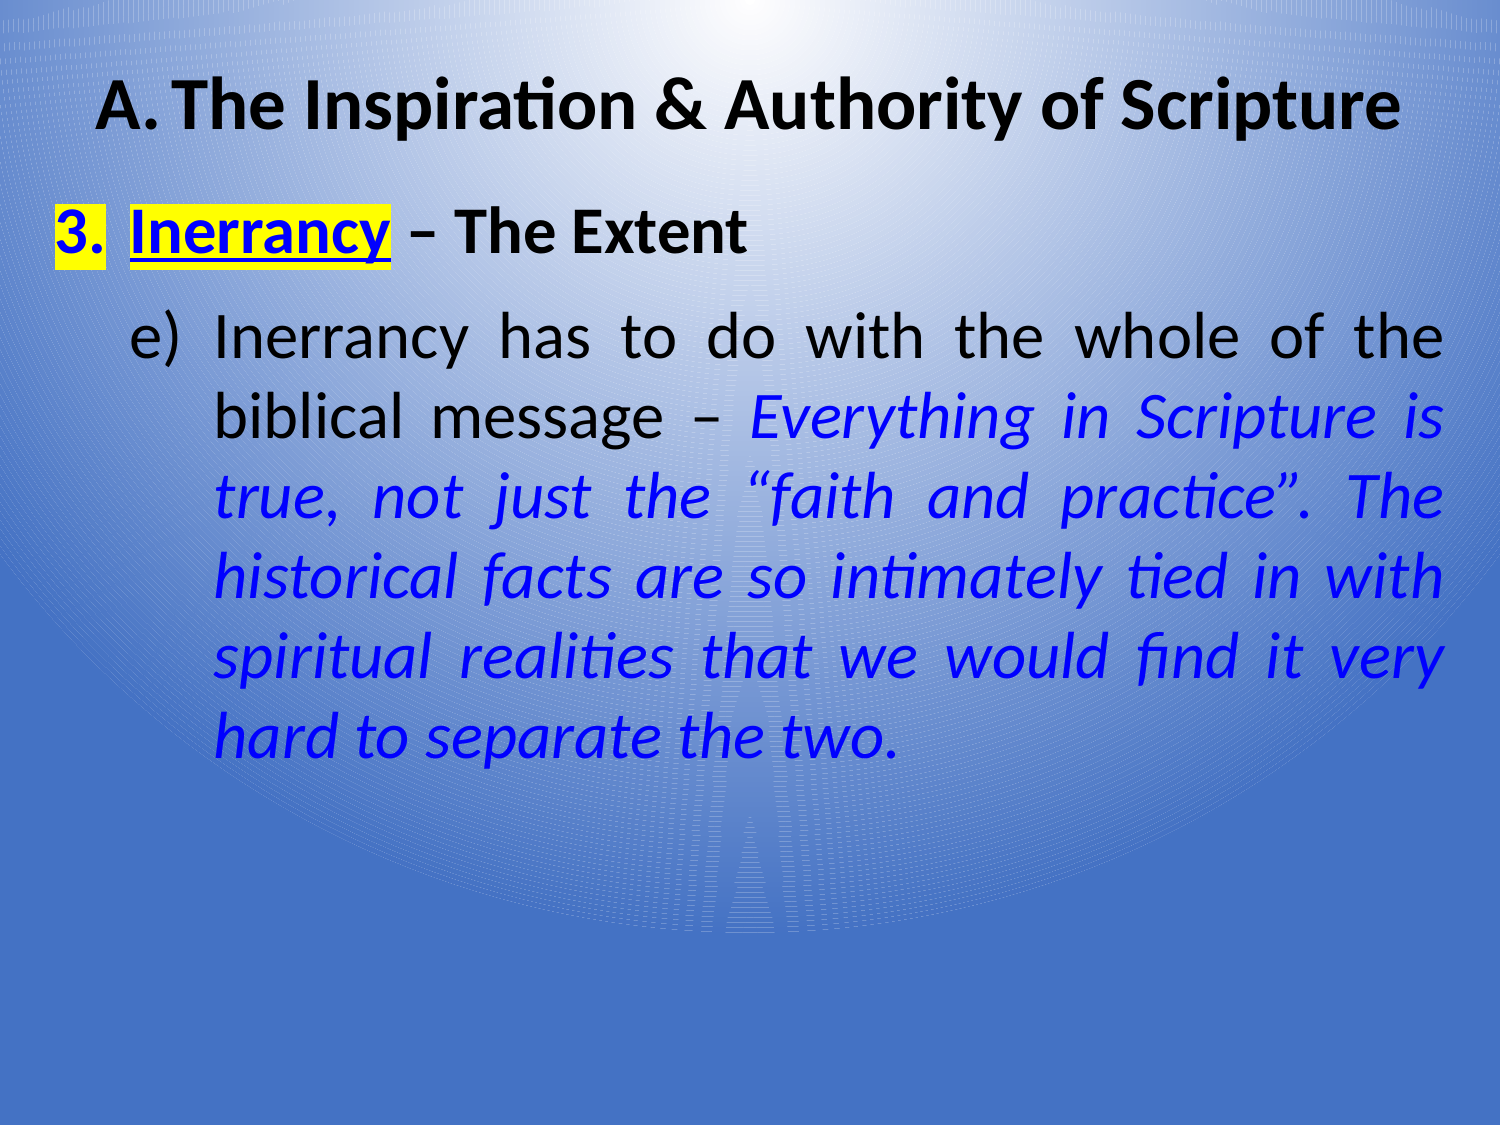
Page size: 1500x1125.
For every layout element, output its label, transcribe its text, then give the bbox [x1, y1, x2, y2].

title The Inspiration & Authority of Scripture [39, 31, 1461, 179]
text_box Inerrancy – The Extent Inerrancy has to do with the whole of the biblical message – Everything in Scripture is true, not just the “faith and practice”. The historical facts are so intimately tied in with spiritual realities that we would find it very hard to separate the two. [39, 179, 1461, 779]
